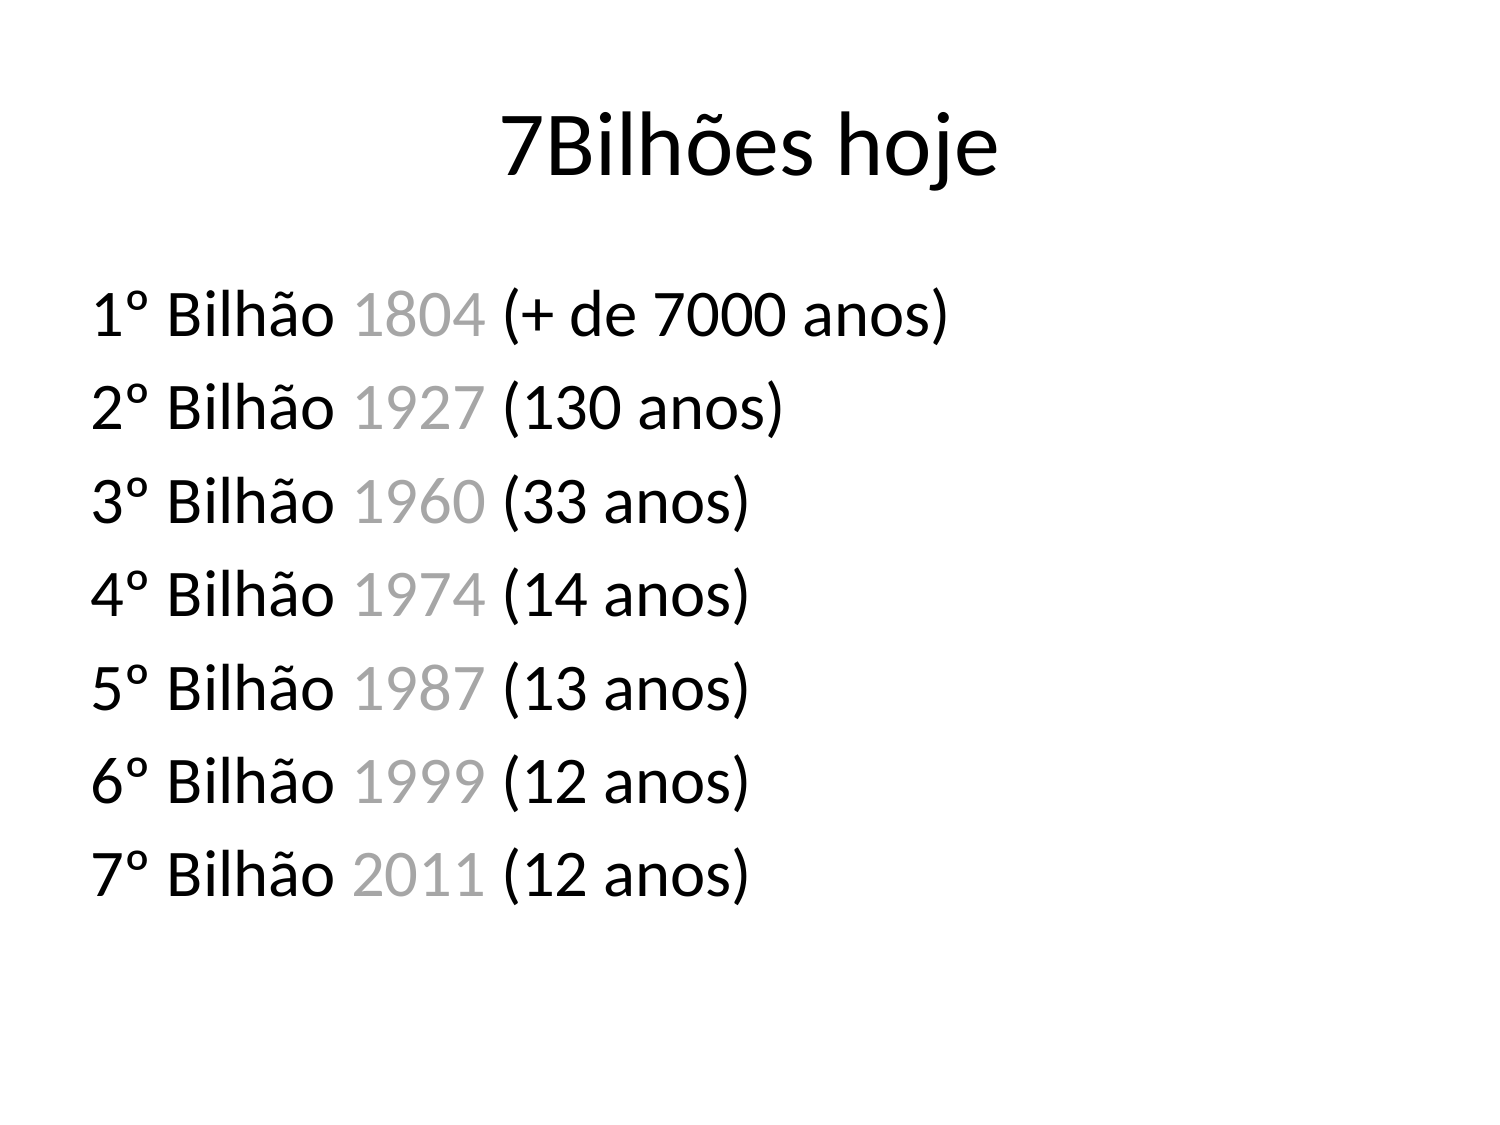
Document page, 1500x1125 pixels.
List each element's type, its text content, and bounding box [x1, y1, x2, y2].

list 1º Bilhão 1804 (+ de 7000 anos) 2º Bilhão 1927 (130 anos) 3º Bilhão 1960 (33 anos) 4º Bilhão 1974 (14 anos) 5º Bilhão 1987 (13 anos) 6º Bilhão 1999 (12 anos) 7º Bilhão 2011 (12 anos) [75, 262, 1425, 1005]
title 7Bilhões hoje [75, 45, 1425, 233]
